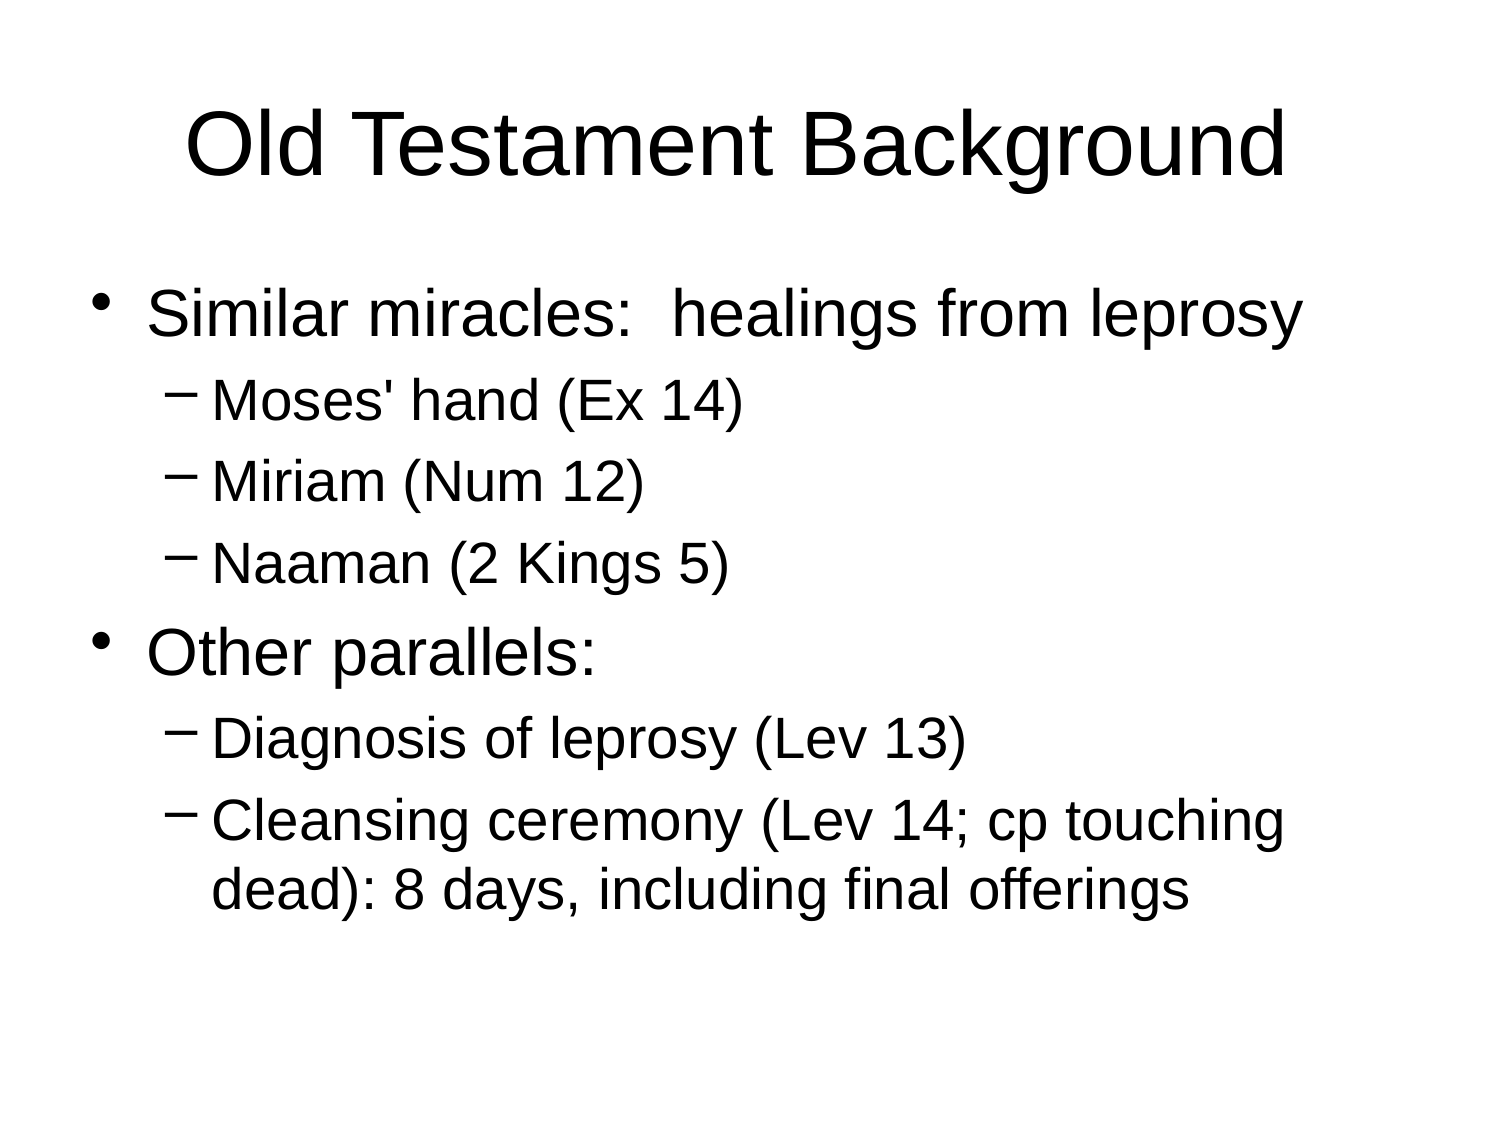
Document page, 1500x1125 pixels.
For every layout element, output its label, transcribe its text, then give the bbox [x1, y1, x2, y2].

title Old Testament Background [75, 45, 1425, 233]
list Similar miracles: healings from leprosy Moses' hand (Ex 14) Miriam (Num 12) Naaman (2 Kings 5) Other parallels: Diagnosis of leprosy (Lev 13) Cleansing ceremony (Lev 14; cp touching dead): 8 days, including final offerings [75, 262, 1425, 1005]
